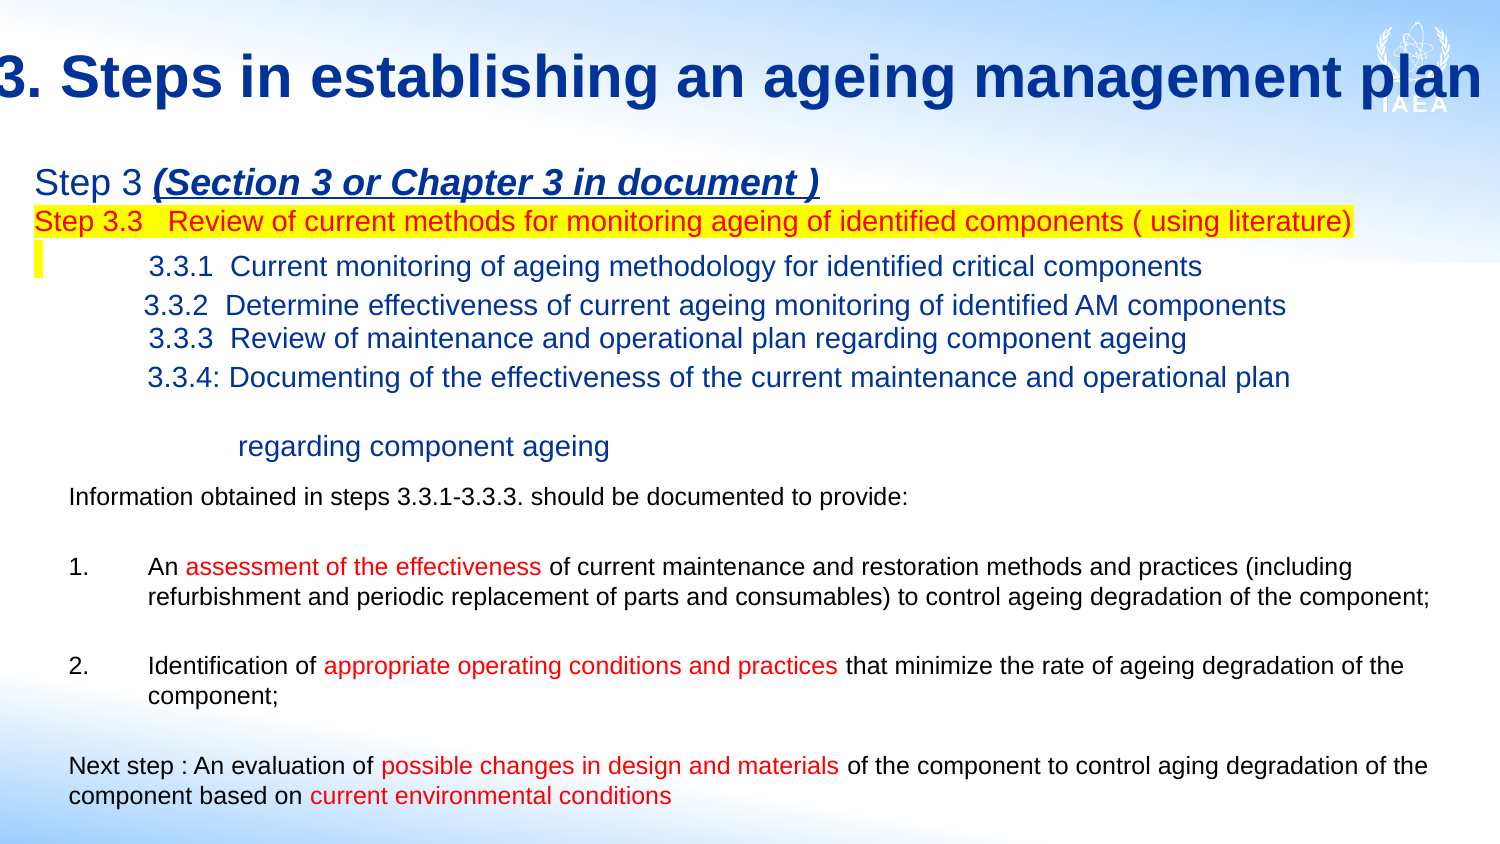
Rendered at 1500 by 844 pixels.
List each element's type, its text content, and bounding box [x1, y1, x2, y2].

text_box 3.3.1 Current monitoring of ageing methodology for identified critical components [133, 239, 1384, 290]
text_box 3.3.2 Determine effectiveness of current ageing monitoring of identified AM components [31, 285, 1400, 329]
text_box Information obtained in steps 3.3.1-3.3.3. should be documented to provide: An assessment of the effectiveness of current maintenance and restoration methods and practices (including refurbishment and periodic replacement of parts and consumables) to control ageing degradation of the component; Identification of appropriate operating conditions and practices that minimize the rate of ageing degradation of the component; Next step : An evaluation of possible changes in design and materials of the component to control aging degradation of the component based on current environmental conditions [53, 472, 1483, 824]
text_box Step 3 (Section 3 or Chapter 3 in document ) Step 3.3 Review of current methods for monitoring ageing of identified components ( using literature) [19, 150, 1413, 285]
text_box 3.3.4: Documenting of the effectiveness of the current maintenance and operational plan regarding component ageing [124, 350, 1336, 471]
text_box 3.3.3 Review of maintenance and operational plan regarding component ageing [133, 311, 1246, 350]
title 3. Steps in establishing an ageing management plan [0, 20, 1500, 127]
